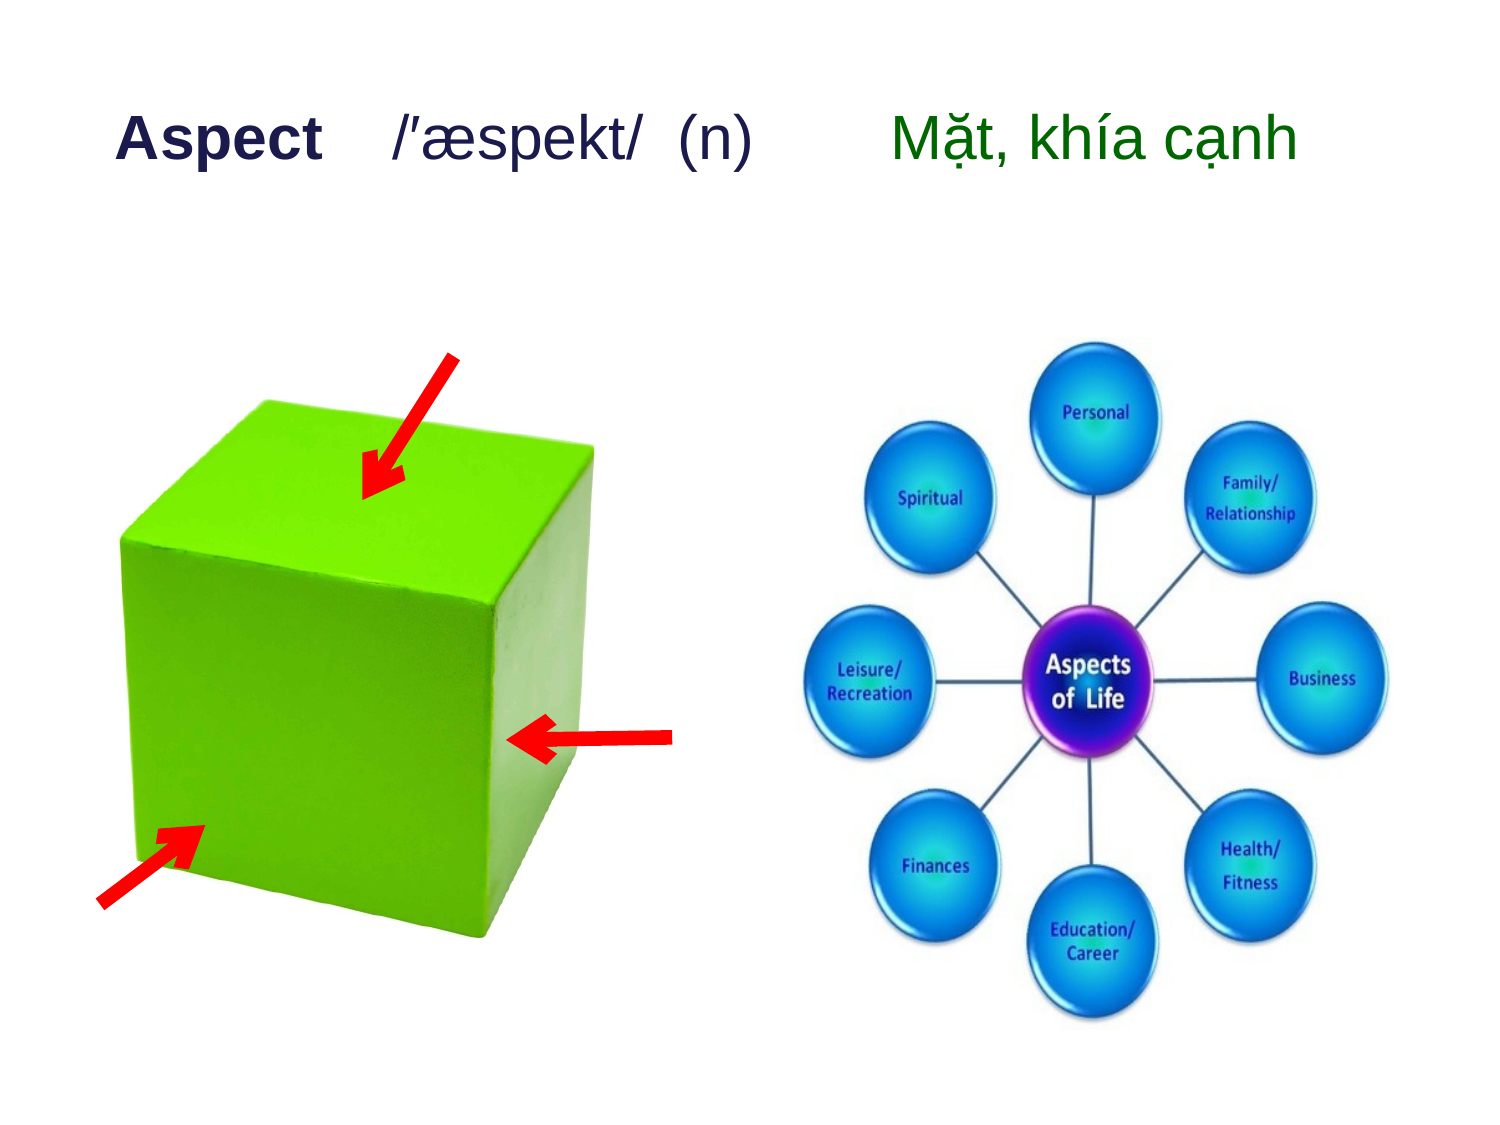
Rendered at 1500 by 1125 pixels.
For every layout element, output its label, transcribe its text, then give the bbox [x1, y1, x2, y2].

picture [87, 399, 626, 938]
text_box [505, 737, 666, 741]
text_box Mặt, khía cạnh [875, 75, 1375, 188]
picture [714, 337, 1463, 1030]
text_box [105, 824, 206, 901]
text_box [362, 362, 451, 501]
text_box Aspect /′æspekt/ (n) [99, 74, 810, 180]
